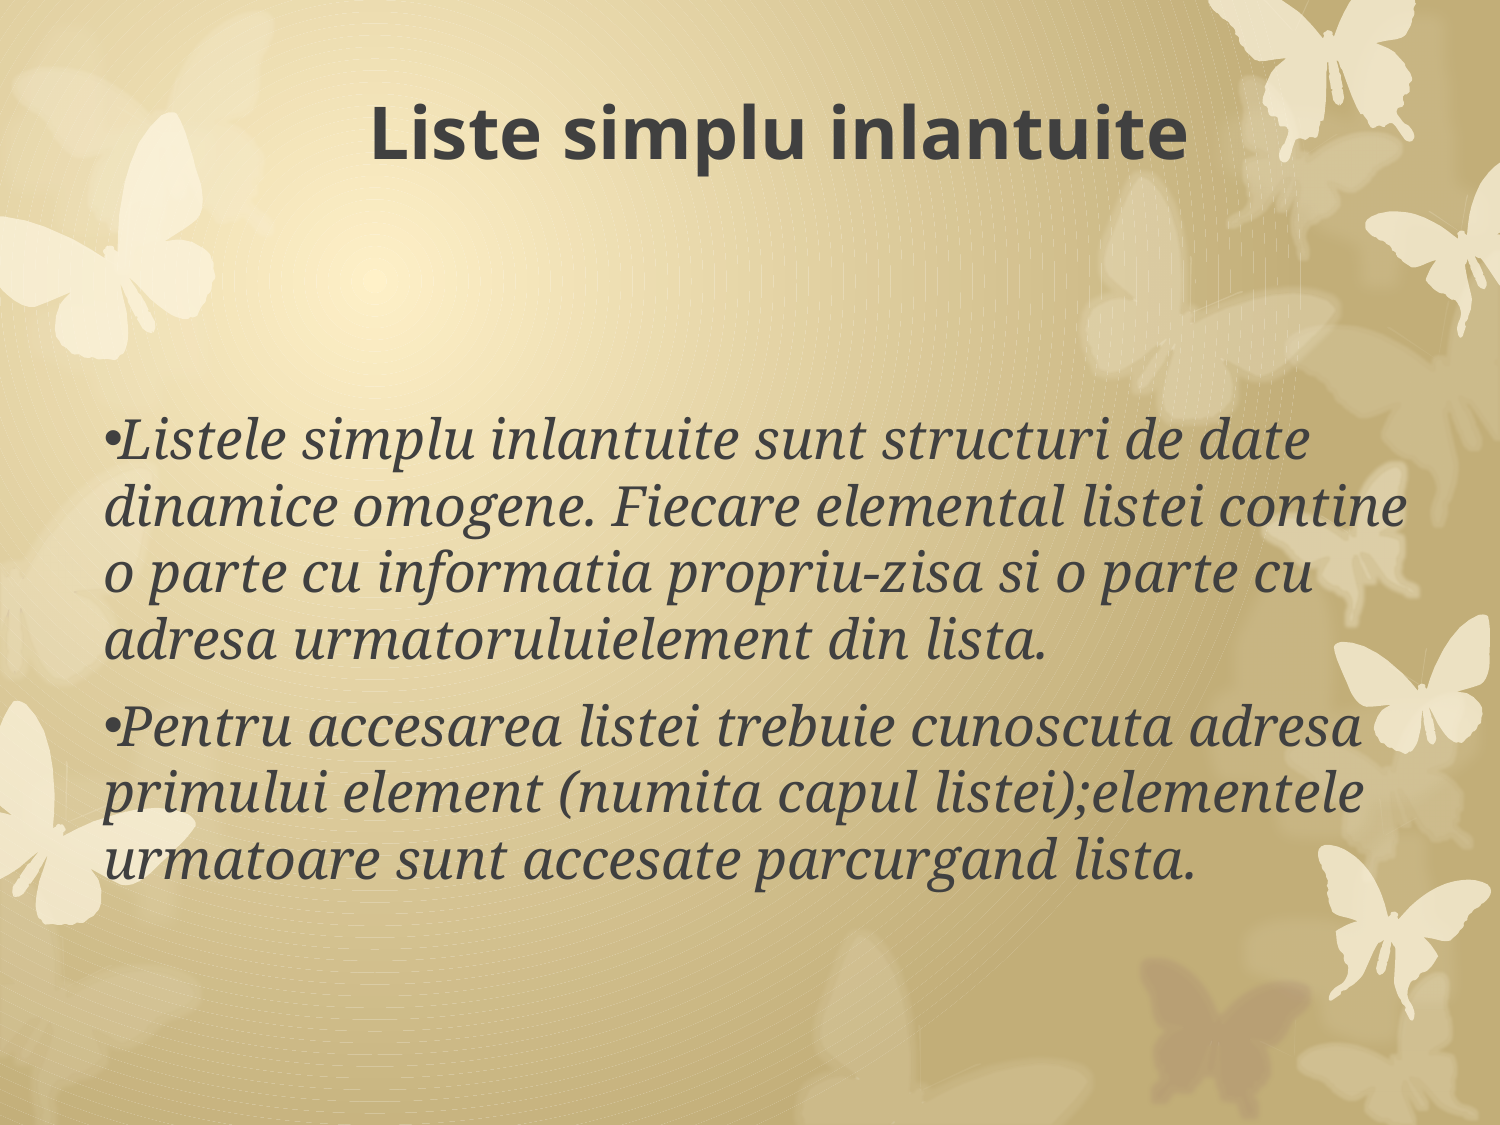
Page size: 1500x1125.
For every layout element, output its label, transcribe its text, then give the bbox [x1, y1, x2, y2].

list Listele simplu inlantuite sunt structuri de date dinamice omogene. Fiecare elemental listei contine o parte cu informatia propriu-zisa si o parte cu adresa urmatoruluielement din lista. Pentru accesarea listei trebuie cunoscuta adresa primului element (numita capul listei);elementele urmatoare sunt accesate parcurgand lista. [88, 338, 1441, 903]
title Liste simplu inlantuite [194, 54, 1364, 207]
